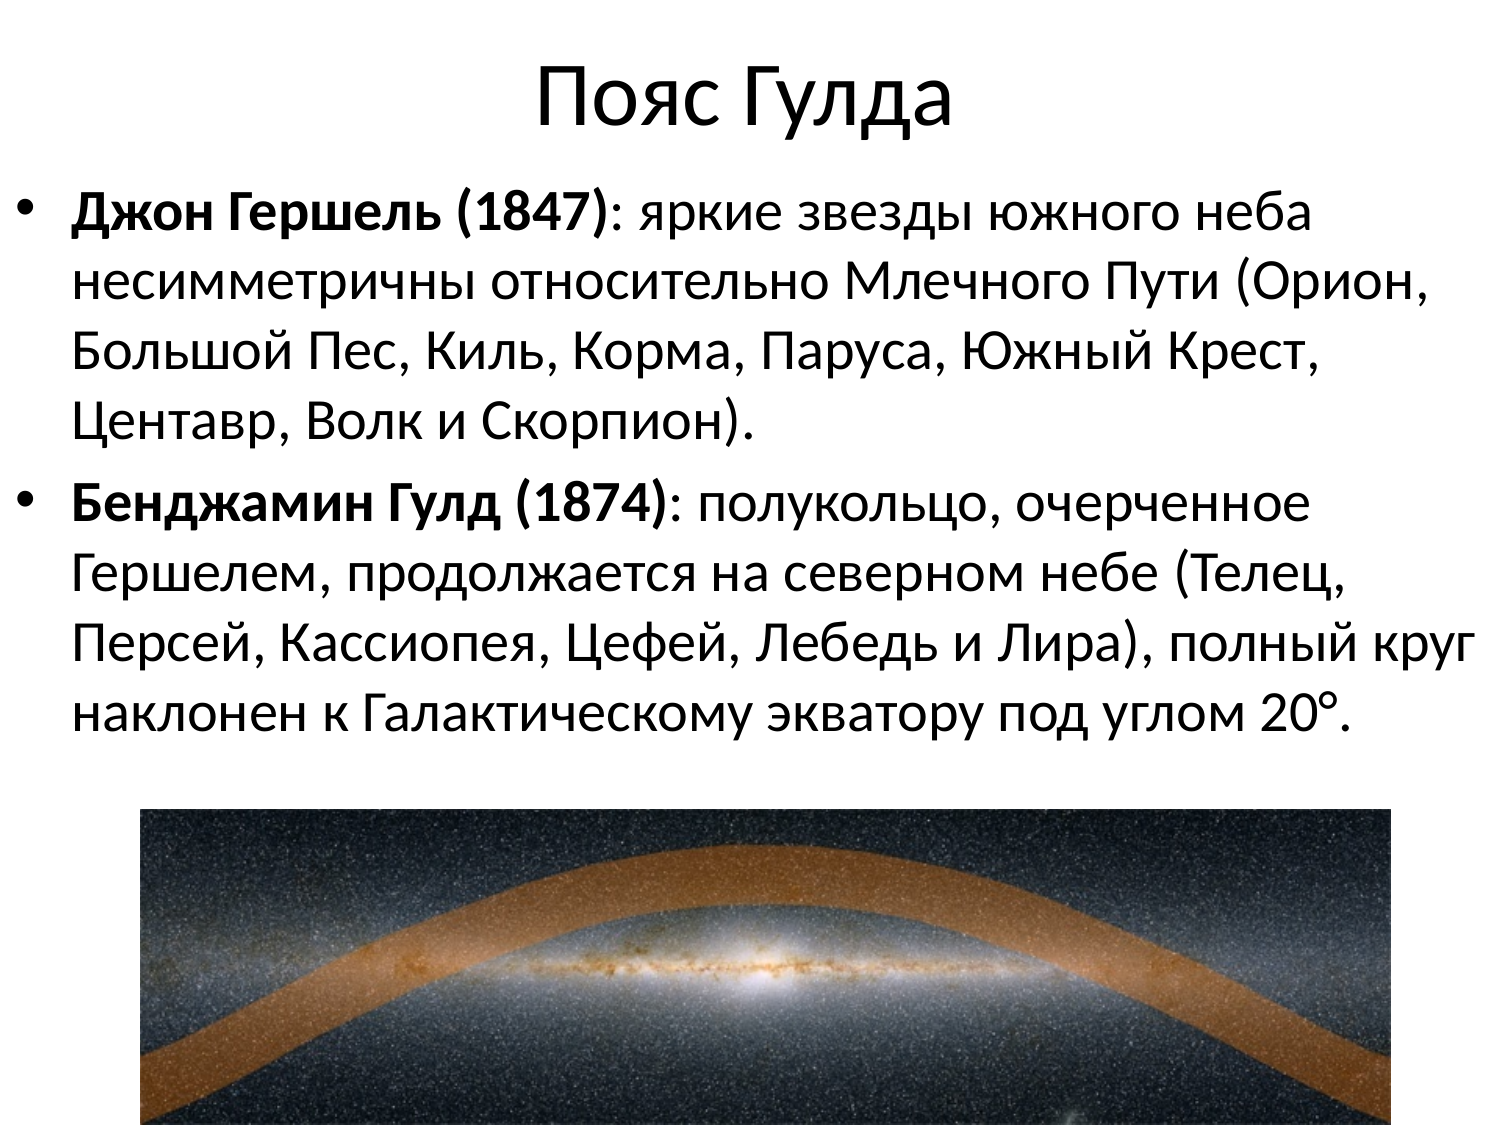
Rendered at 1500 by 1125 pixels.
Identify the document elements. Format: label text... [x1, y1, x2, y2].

list Джон Гершель (1847): яркие звезды южного неба несимметричны относительно Млечного Пути (Орион, Большой Пес, Киль, Корма, Паруса, Южный Крест, Центавр, Волк и Скорпион). Бенджамин Гулд (1874): полукольцо, очерченное Гершелем, продолжается на северном небе (Телец, Персей, Кассиопея, Цефей, Лебедь и Лира), полный круг наклонен к Галактическому экватору под углом 20°. [0, 164, 1500, 907]
title Пояс Гулда [70, 23, 1421, 155]
picture [140, 809, 1391, 1125]
